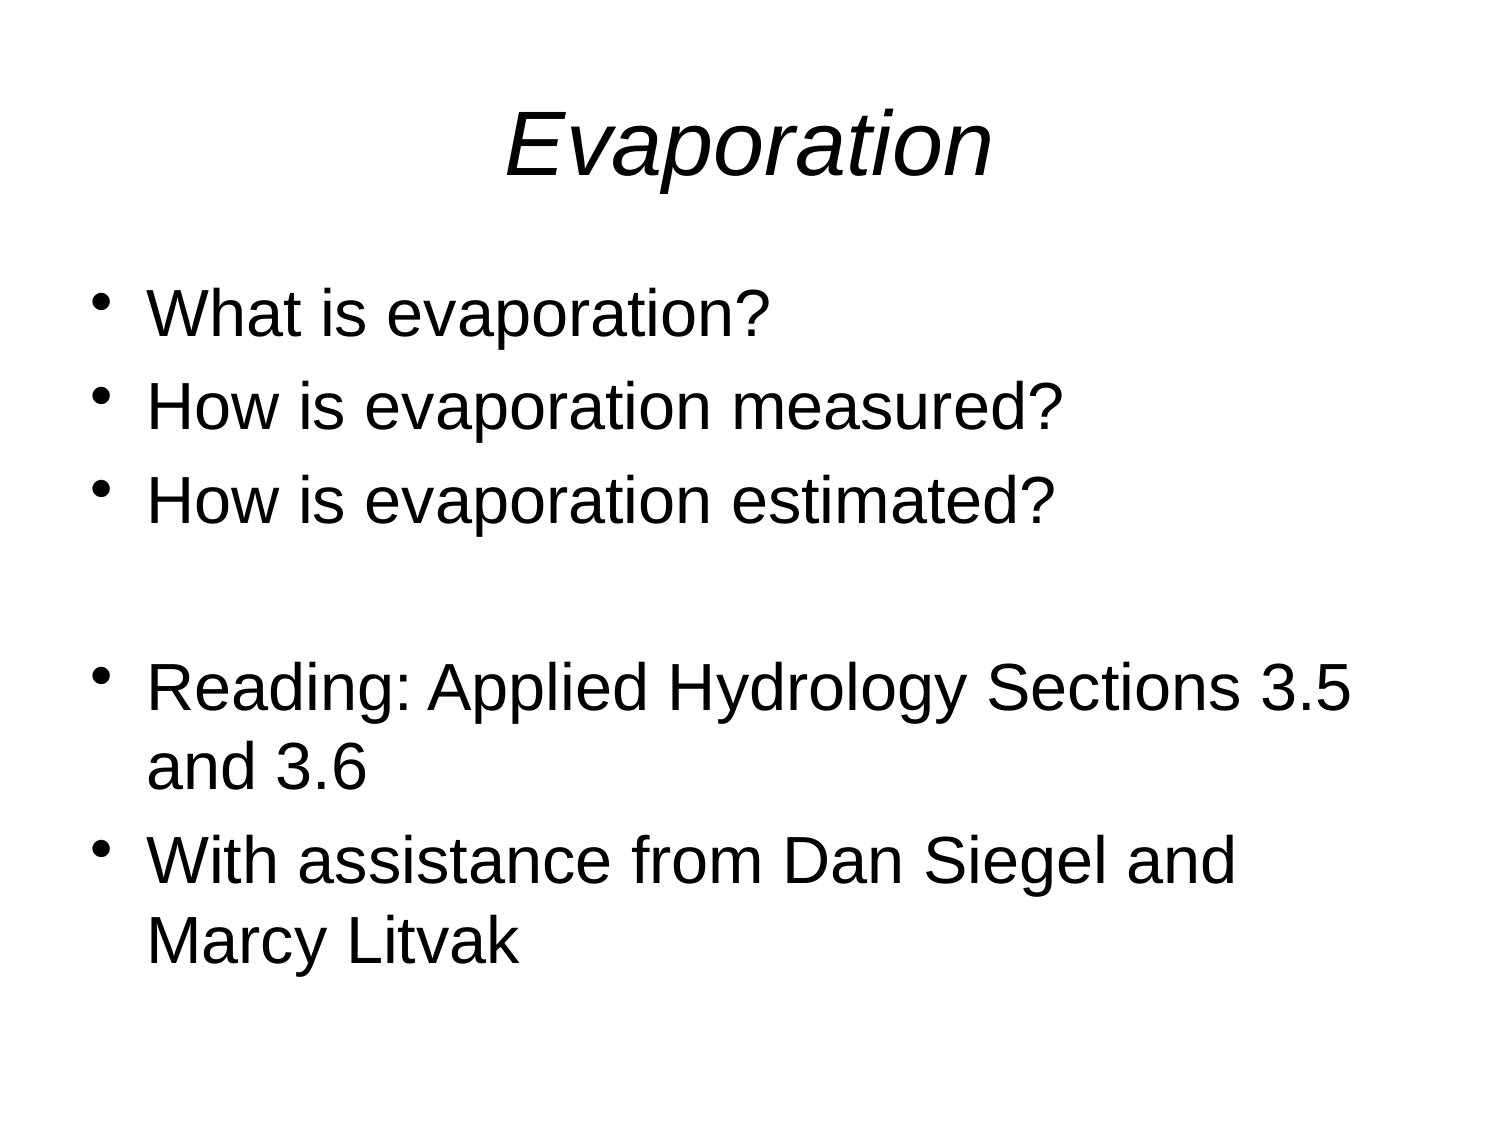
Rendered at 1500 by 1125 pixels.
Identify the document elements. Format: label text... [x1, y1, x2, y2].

list What is evaporation? How is evaporation measured? How is evaporation estimated? Reading: Applied Hydrology Sections 3.5 and 3.6 With assistance from Dan Siegel and Marcy Litvak [75, 262, 1425, 1005]
title Evaporation [75, 45, 1425, 233]
